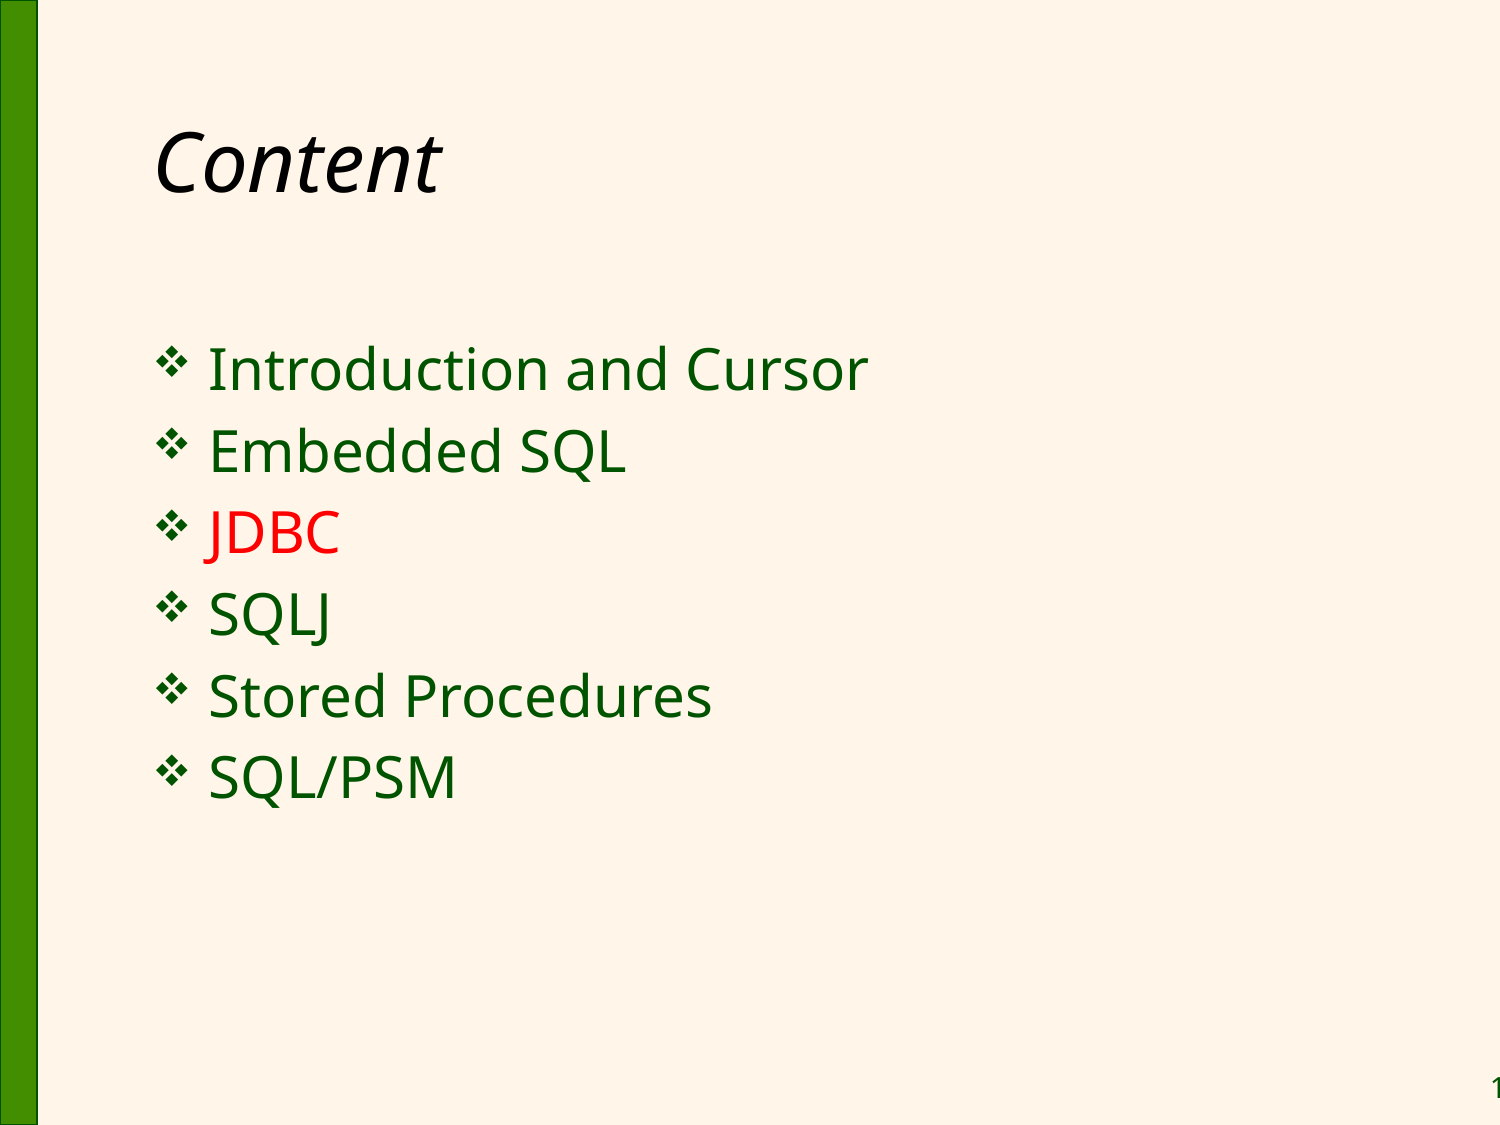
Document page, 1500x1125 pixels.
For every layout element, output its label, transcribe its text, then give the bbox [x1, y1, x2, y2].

title Content [137, 68, 1413, 251]
list Introduction and Cursor Embedded SQL JDBC SQLJ Stored Procedures SQL/PSM [137, 324, 1413, 994]
